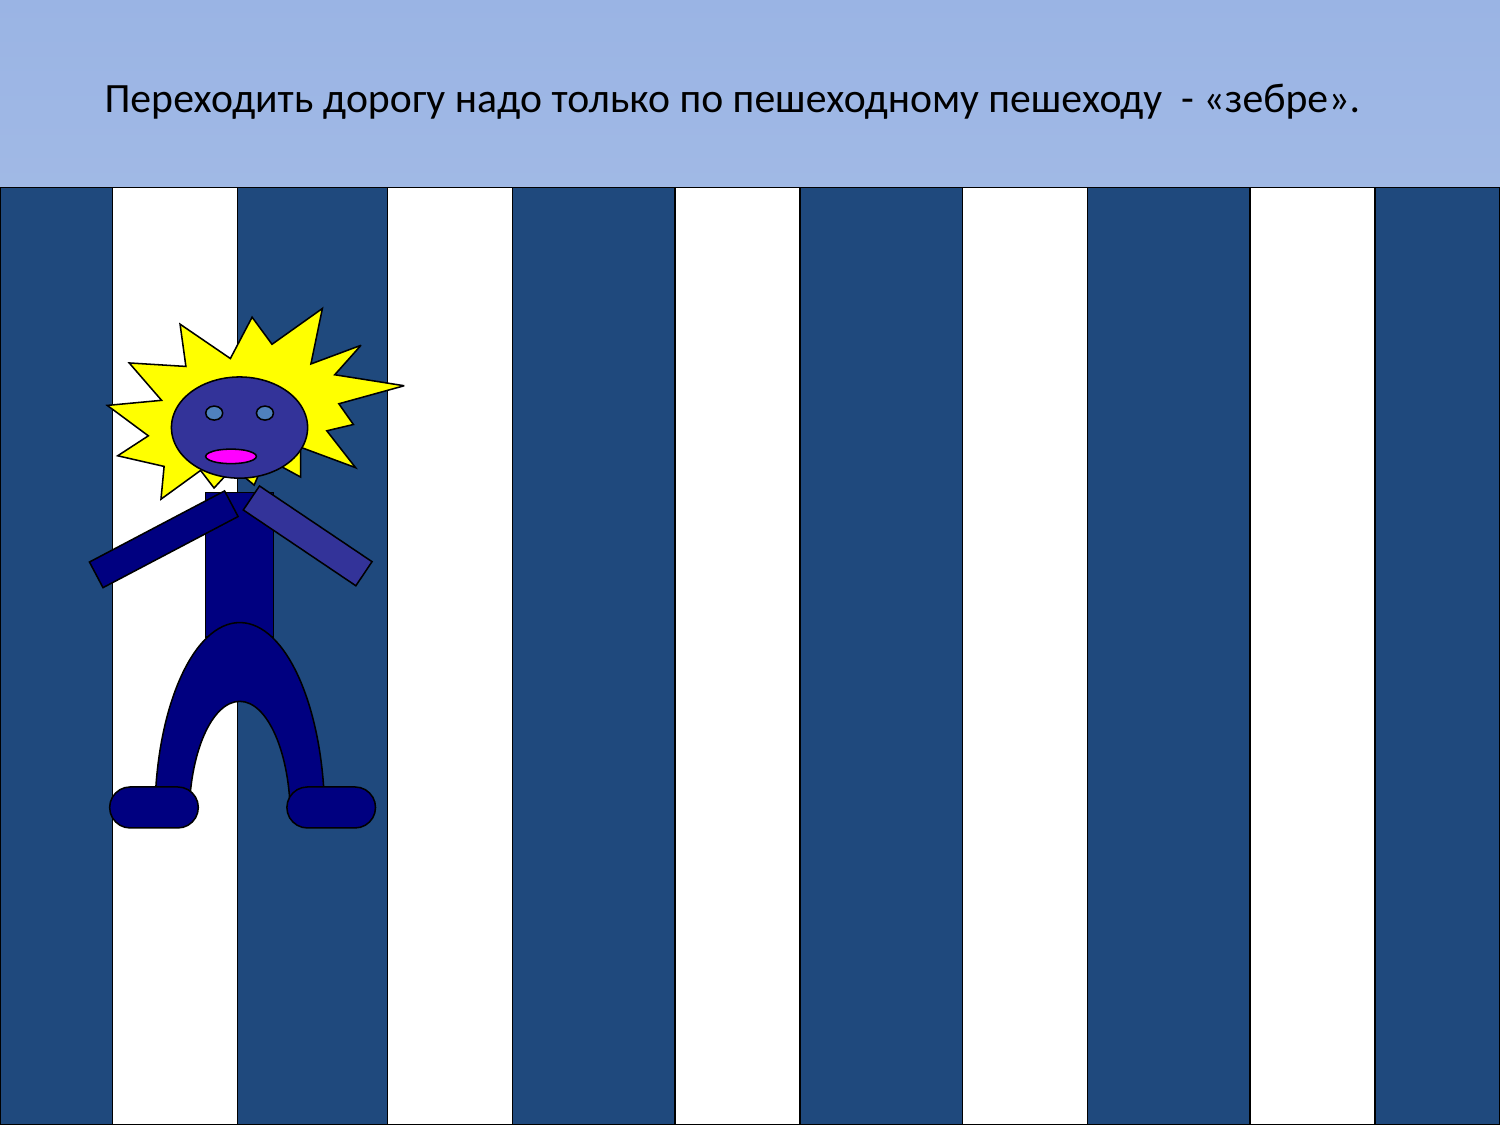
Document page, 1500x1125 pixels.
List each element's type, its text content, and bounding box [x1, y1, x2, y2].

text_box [87, 299, 401, 1013]
title Переходить дорогу надо только по пешеходному пешеходу - «зебре». [37, 37, 1438, 155]
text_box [0, 187, 1500, 1125]
